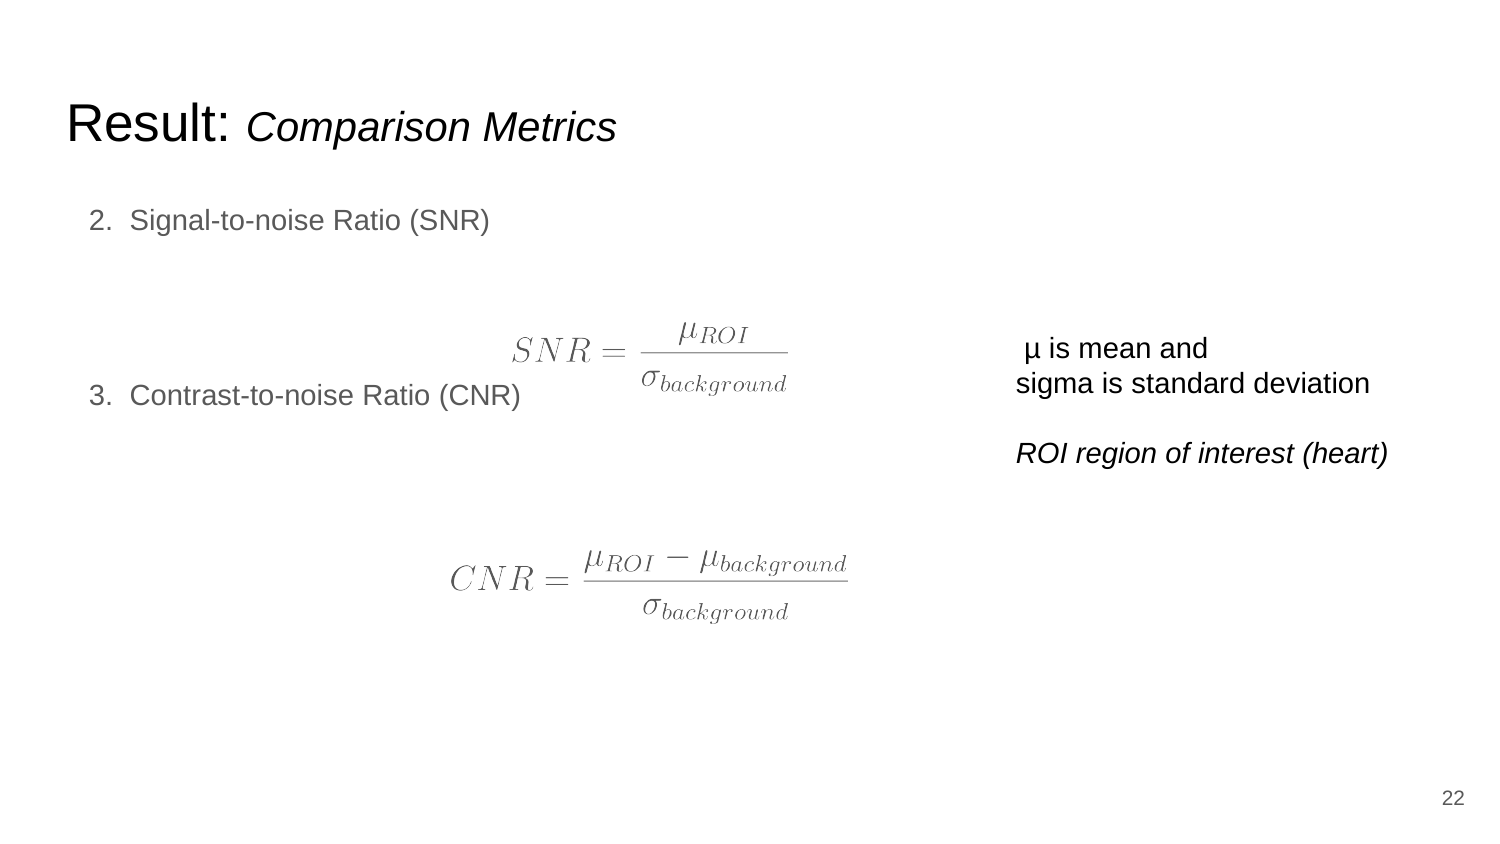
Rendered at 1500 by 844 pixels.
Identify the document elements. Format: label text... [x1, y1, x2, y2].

list 2. Signal-to-noise Ratio (SNR) 3. Contrast-to-noise Ratio (CNR) [51, 189, 1449, 750]
text_box µ is mean and sigma is standard deviation ROI region of interest (heart) [1001, 322, 1405, 478]
title Result: Comparison Metrics [51, 72, 1449, 167]
slide_number 22 [1389, 764, 1480, 830]
picture [512, 322, 788, 396]
picture [451, 550, 848, 625]
